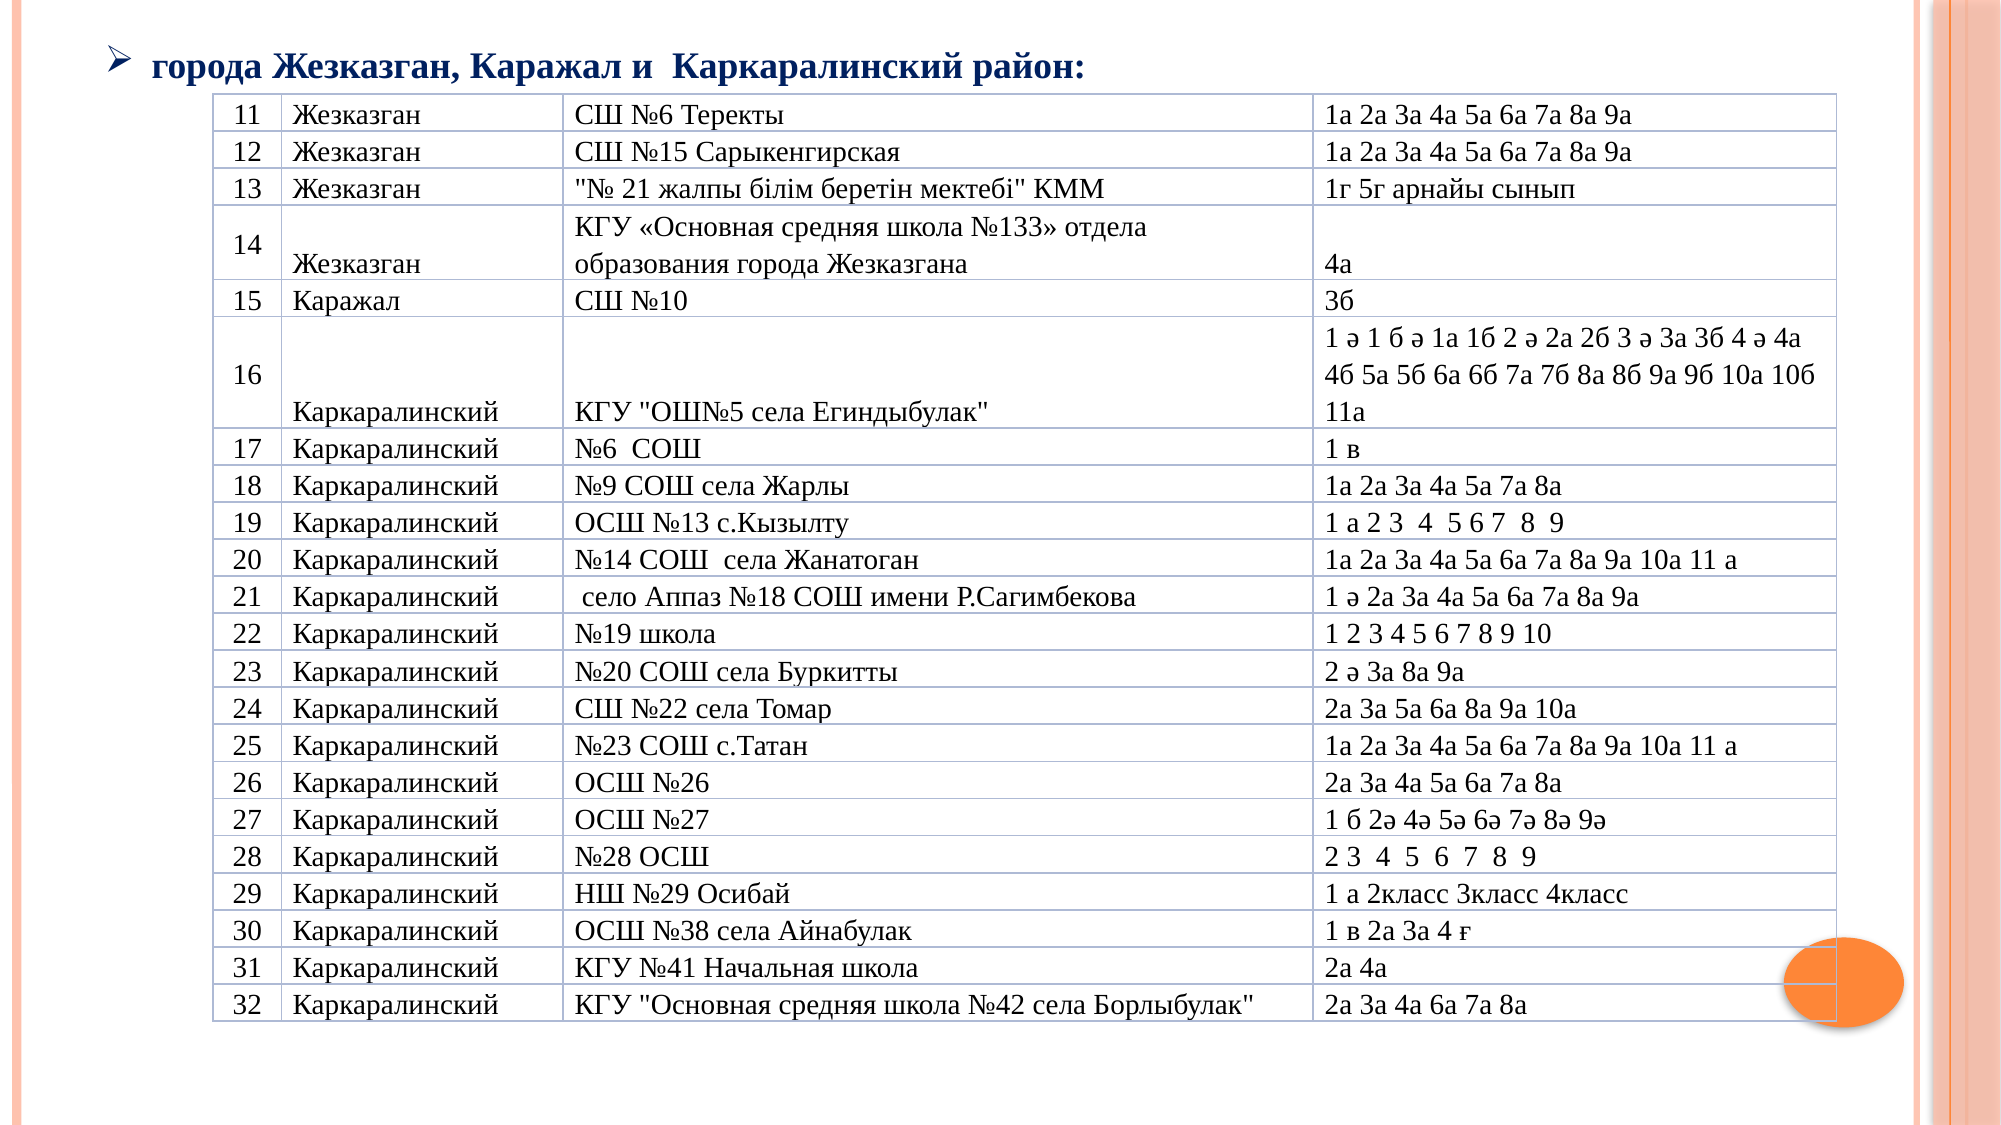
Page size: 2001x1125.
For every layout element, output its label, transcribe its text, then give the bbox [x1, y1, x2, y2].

table_cell 14 [214, 206, 281, 279]
table_cell 1 а 2класс 3класс 4класс [1314, 874, 1836, 909]
table_cell 22 [214, 614, 281, 649]
table_cell 1а 2а 3а 4а 5а 6а 7а 8а 9а [1314, 132, 1836, 167]
table_cell 20 [214, 540, 281, 575]
table_cell 31 [214, 948, 281, 983]
table_cell КГУ "Основная средняя школа №42 села Борлыбулак" [564, 985, 1312, 1020]
table_cell Каркаралинский [282, 725, 562, 761]
table_cell Каркаралинский [282, 799, 562, 835]
table_cell 2а 3а 4а 5а 6а 7а 8а [1314, 762, 1836, 798]
table_cell Каркаралинский [282, 985, 562, 1020]
table_header СШ №6 Теректы [564, 95, 1312, 130]
table_cell 12 [214, 132, 281, 167]
table_cell СШ №15 Сарыкенгирская [564, 132, 1312, 167]
table_cell Каркаралинский [282, 762, 562, 798]
table_cell КГУ "ОШ№5 села Егиндыбулак" [564, 317, 1312, 427]
table_cell Каркаралинский [282, 651, 562, 686]
table_cell Каражал [282, 280, 562, 316]
table_cell Каркаралинский [282, 466, 562, 501]
table_cell 27 [214, 799, 281, 835]
table_cell 29 [214, 874, 281, 909]
table_cell №20 СОШ села Буркитты [564, 651, 1312, 686]
text_box города Жезказган, Каражал и Каркаралинский район: [90, 33, 1102, 94]
table_header Жезказган [282, 95, 562, 130]
table_cell 1а 2а 3а 4а 5а 7а 8а [1314, 466, 1836, 501]
table_cell 2 3 4 5 6 7 8 9 [1314, 836, 1836, 872]
table_header 11 [214, 95, 281, 130]
table_cell №19 школа [564, 614, 1312, 649]
table_cell КГУ «Основная средняя школа №133» отдела образования города Жезказгана [564, 206, 1312, 279]
table_cell село Аппаз №18 СОШ имени Р.Сагимбекова [564, 577, 1312, 612]
table_cell Жезказган [282, 206, 562, 279]
table_cell Жезказган [282, 169, 562, 204]
table_cell 13 [214, 169, 281, 204]
table_cell 1г 5г арнайы сынып [1314, 169, 1836, 204]
table_cell 4а [1314, 206, 1836, 279]
table_cell ОСШ №27 [564, 799, 1312, 835]
table_cell 30 [214, 911, 281, 946]
table_cell 1а 2а 3а 4а 5а 6а 7а 8а 9а 10а 11 а [1314, 725, 1836, 761]
table_cell Каркаралинский [282, 688, 562, 723]
table_cell СШ №22 села Томар [564, 688, 1312, 723]
table_cell 1 ә 1 б ә 1а 1б 2 ә 2а 2б 3 ә 3а 3б 4 ә 4а 4б 5а 5б 6а 6б 7а 7б 8а 8б 9а 9б 10а 10б 11а [1314, 317, 1836, 427]
table_cell "№ 21 жалпы білім беретін мектебі" КММ [564, 169, 1312, 204]
table_cell Каркаралинский [282, 429, 562, 464]
table_cell 2а 3а 5а 6а 8а 9а 10а [1314, 688, 1836, 723]
table_cell 1 б 2ә 4ә 5ә 6ә 7ә 8ә 9ә [1314, 799, 1836, 835]
table_cell 25 [214, 725, 281, 761]
table_cell 1 2 3 4 5 6 7 8 9 10 [1314, 614, 1836, 649]
table_cell Жезказган [282, 132, 562, 167]
table_cell НШ №29 Осибай [564, 874, 1312, 909]
table_cell ОСШ №26 [564, 762, 1312, 798]
table_cell 24 [214, 688, 281, 723]
table_cell 26 [214, 762, 281, 798]
table_cell Каркаралинский [282, 540, 562, 575]
table_cell 2а 3а 4а 6а 7а 8а [1314, 985, 1836, 1020]
table_cell 32 [214, 985, 281, 1020]
table_header 1а 2а 3а 4а 5а 6а 7а 8а 9а [1314, 95, 1836, 130]
table_cell 23 [214, 651, 281, 686]
table_cell №28 ОСШ [564, 836, 1312, 872]
table_cell СШ №10 [564, 280, 1312, 316]
table_cell Каркаралинский [282, 874, 562, 909]
table_cell №9 СОШ села Жарлы [564, 466, 1312, 501]
table_cell Каркаралинский [282, 317, 562, 427]
table_cell Каркаралинский [282, 577, 562, 612]
table_cell 19 [214, 503, 281, 538]
table_cell №6 СОШ [564, 429, 1312, 464]
table_cell №14 СОШ села Жанатоган [564, 540, 1312, 575]
table_cell 1 а 2 3 4 5 6 7 8 9 [1314, 503, 1836, 538]
table_cell ОСШ №13 с.Кызылту [564, 503, 1312, 538]
table_cell 2 ә 3а 8а 9а [1314, 651, 1836, 686]
table_cell 21 [214, 577, 281, 612]
table_cell Каркаралинский [282, 503, 562, 538]
table_cell 18 [214, 466, 281, 501]
table_cell 28 [214, 836, 281, 872]
table_cell 1 в 2а 3а 4 ғ [1314, 911, 1836, 946]
table_cell ОСШ №38 села Айнабулак [564, 911, 1312, 946]
table_cell 16 [214, 317, 281, 427]
table_cell Каркаралинский [282, 614, 562, 649]
table_cell Каркаралинский [282, 948, 562, 983]
table_cell 3б [1314, 280, 1836, 316]
table_cell Каркаралинский [282, 836, 562, 872]
table_cell КГУ №41 Начальная школа [564, 948, 1312, 983]
table_cell 1а 2а 3а 4а 5а 6а 7а 8а 9а 10а 11 а [1314, 540, 1836, 575]
table_cell №23 СОШ с.Татан [564, 725, 1312, 761]
table_cell 2а 4а [1314, 948, 1836, 983]
table_cell 1 в [1314, 429, 1836, 464]
table_cell 15 [214, 280, 281, 316]
table_cell 1 ә 2а 3а 4а 5а 6а 7а 8а 9а [1314, 577, 1836, 612]
table_cell 17 [214, 429, 281, 464]
table_cell Каркаралинский [282, 911, 562, 946]
